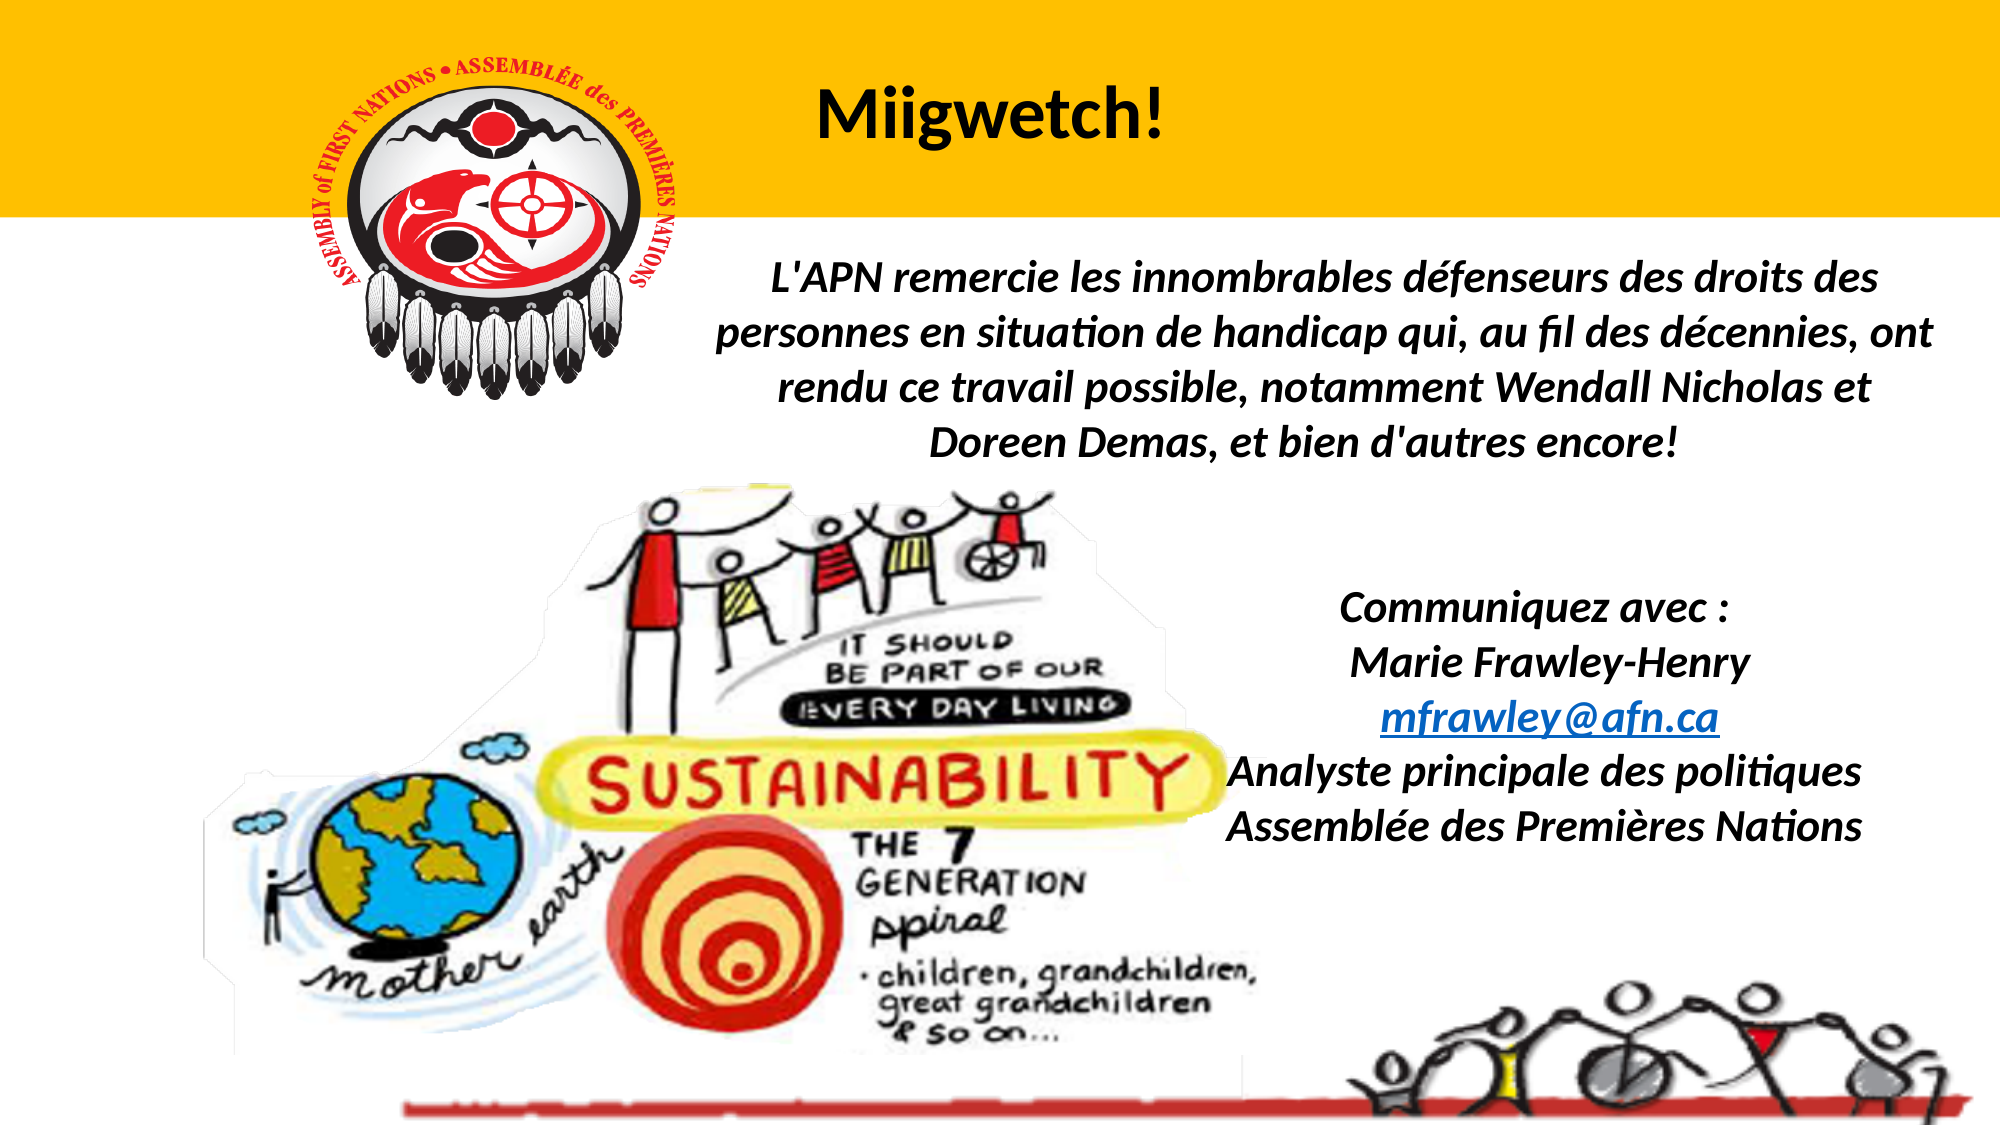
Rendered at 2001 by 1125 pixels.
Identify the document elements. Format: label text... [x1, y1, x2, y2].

picture [312, 57, 675, 401]
picture [179, 464, 2000, 1125]
text_box Miigwetch! [0, 0, 2000, 218]
text_box L'APN remercie les innombrables défenseurs des droits des personnes en situation de handicap qui, au fil des décennies, ont rendu ce travail possible, notamment Wendall Nicholas et Doreen Demas, et bien d'autres encore! Communiquez avec : Marie Frawley-Henry mfrawley@afn.ca Analyste principale des politiques Assemblée des Premières Nations [693, 238, 1957, 859]
